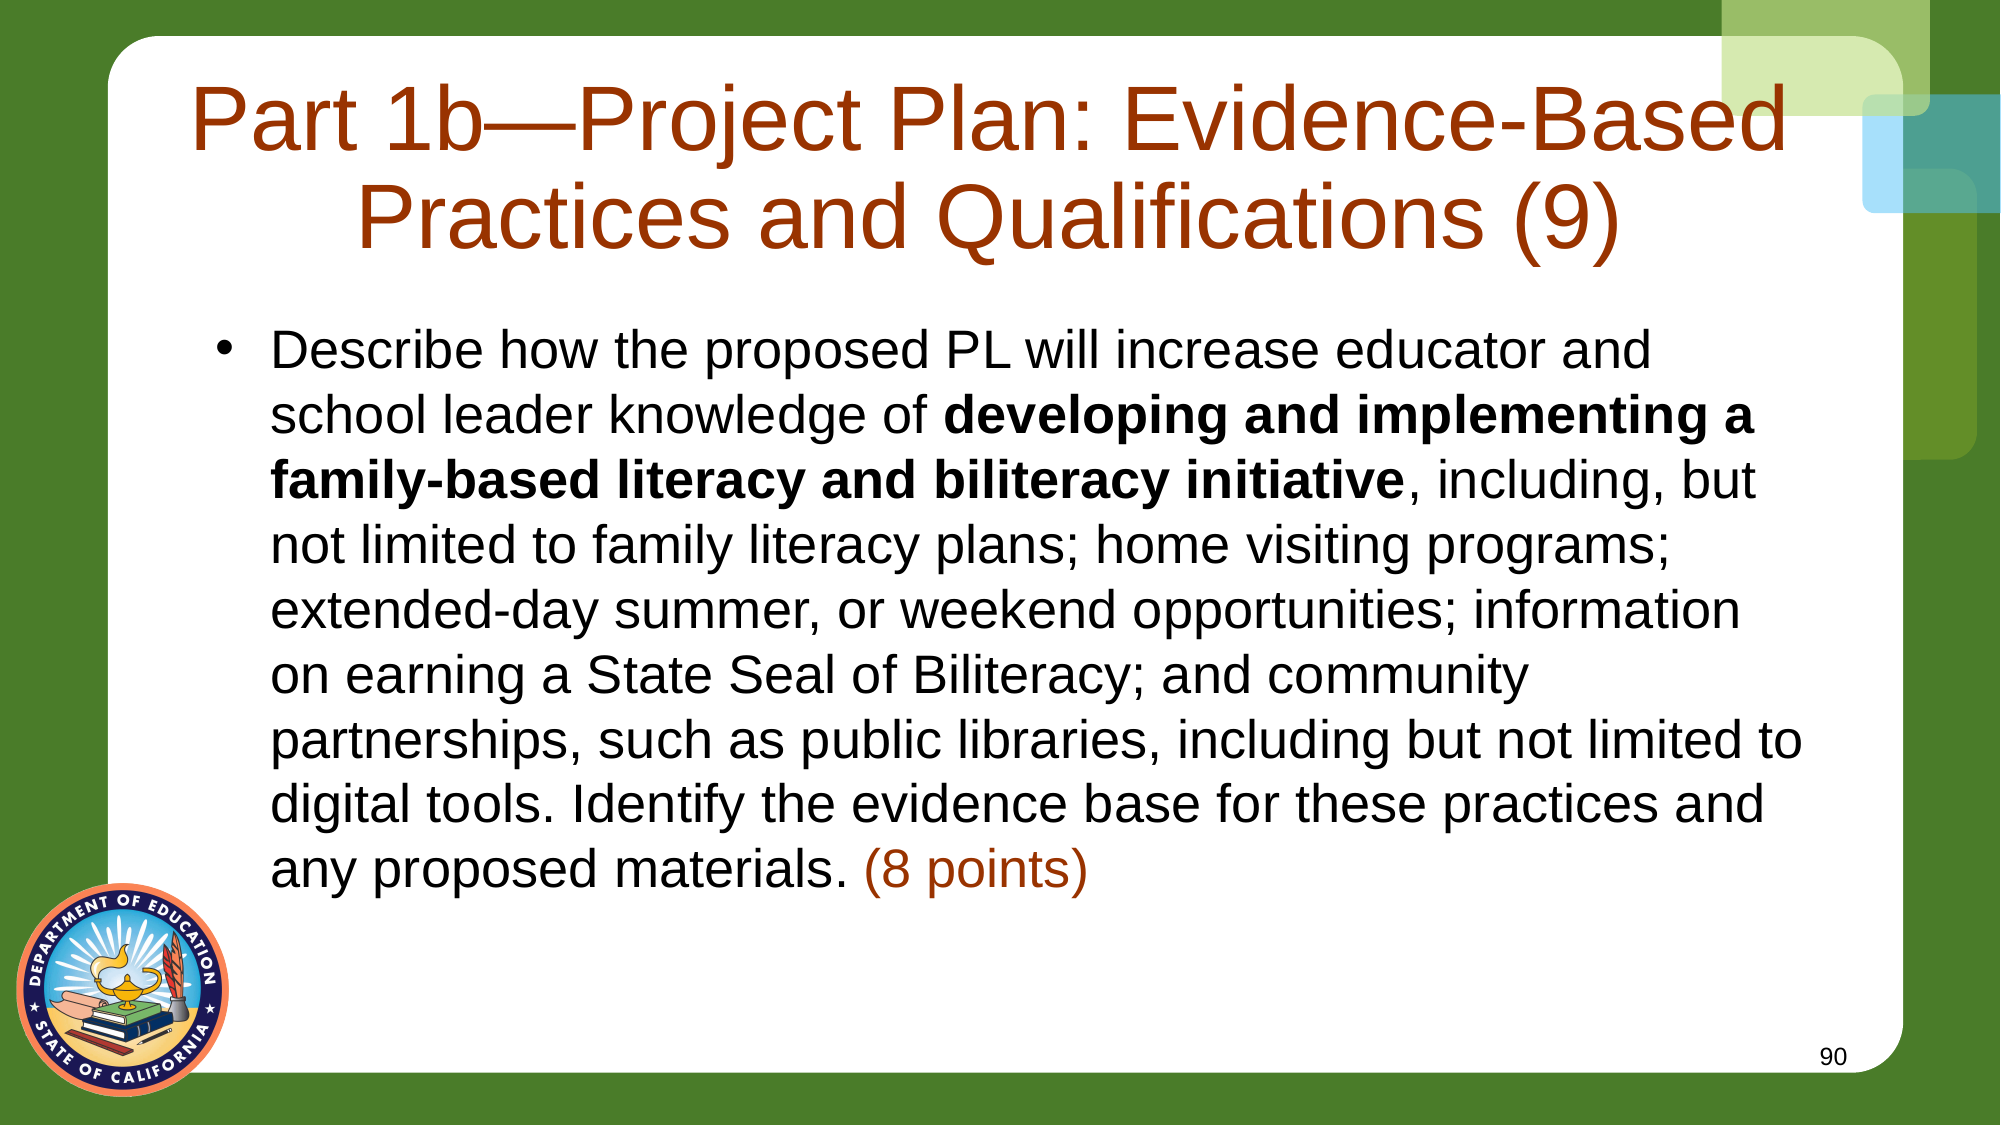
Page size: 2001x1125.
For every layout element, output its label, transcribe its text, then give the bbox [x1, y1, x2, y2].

slide_number 90 [1412, 1025, 1863, 1086]
title Part 1b—Project Plan: Evidence-Based Practices and Qualifications (9) [118, 124, 1863, 216]
list Describe how the proposed PL will increase educator and school leader knowledge of developing and implementing a family-based literacy and biliteracy initiative, including, but not limited to family literacy plans; home visiting programs; extended-day summer, or weekend opportunities; information on earning a State Seal of Biliteracy; and community partnerships, such as public libraries, including but not limited to digital tools. Identify the evidence base for these practices and any proposed materials. (8 points) [199, 306, 1834, 1125]
picture [16, 883, 199, 1097]
